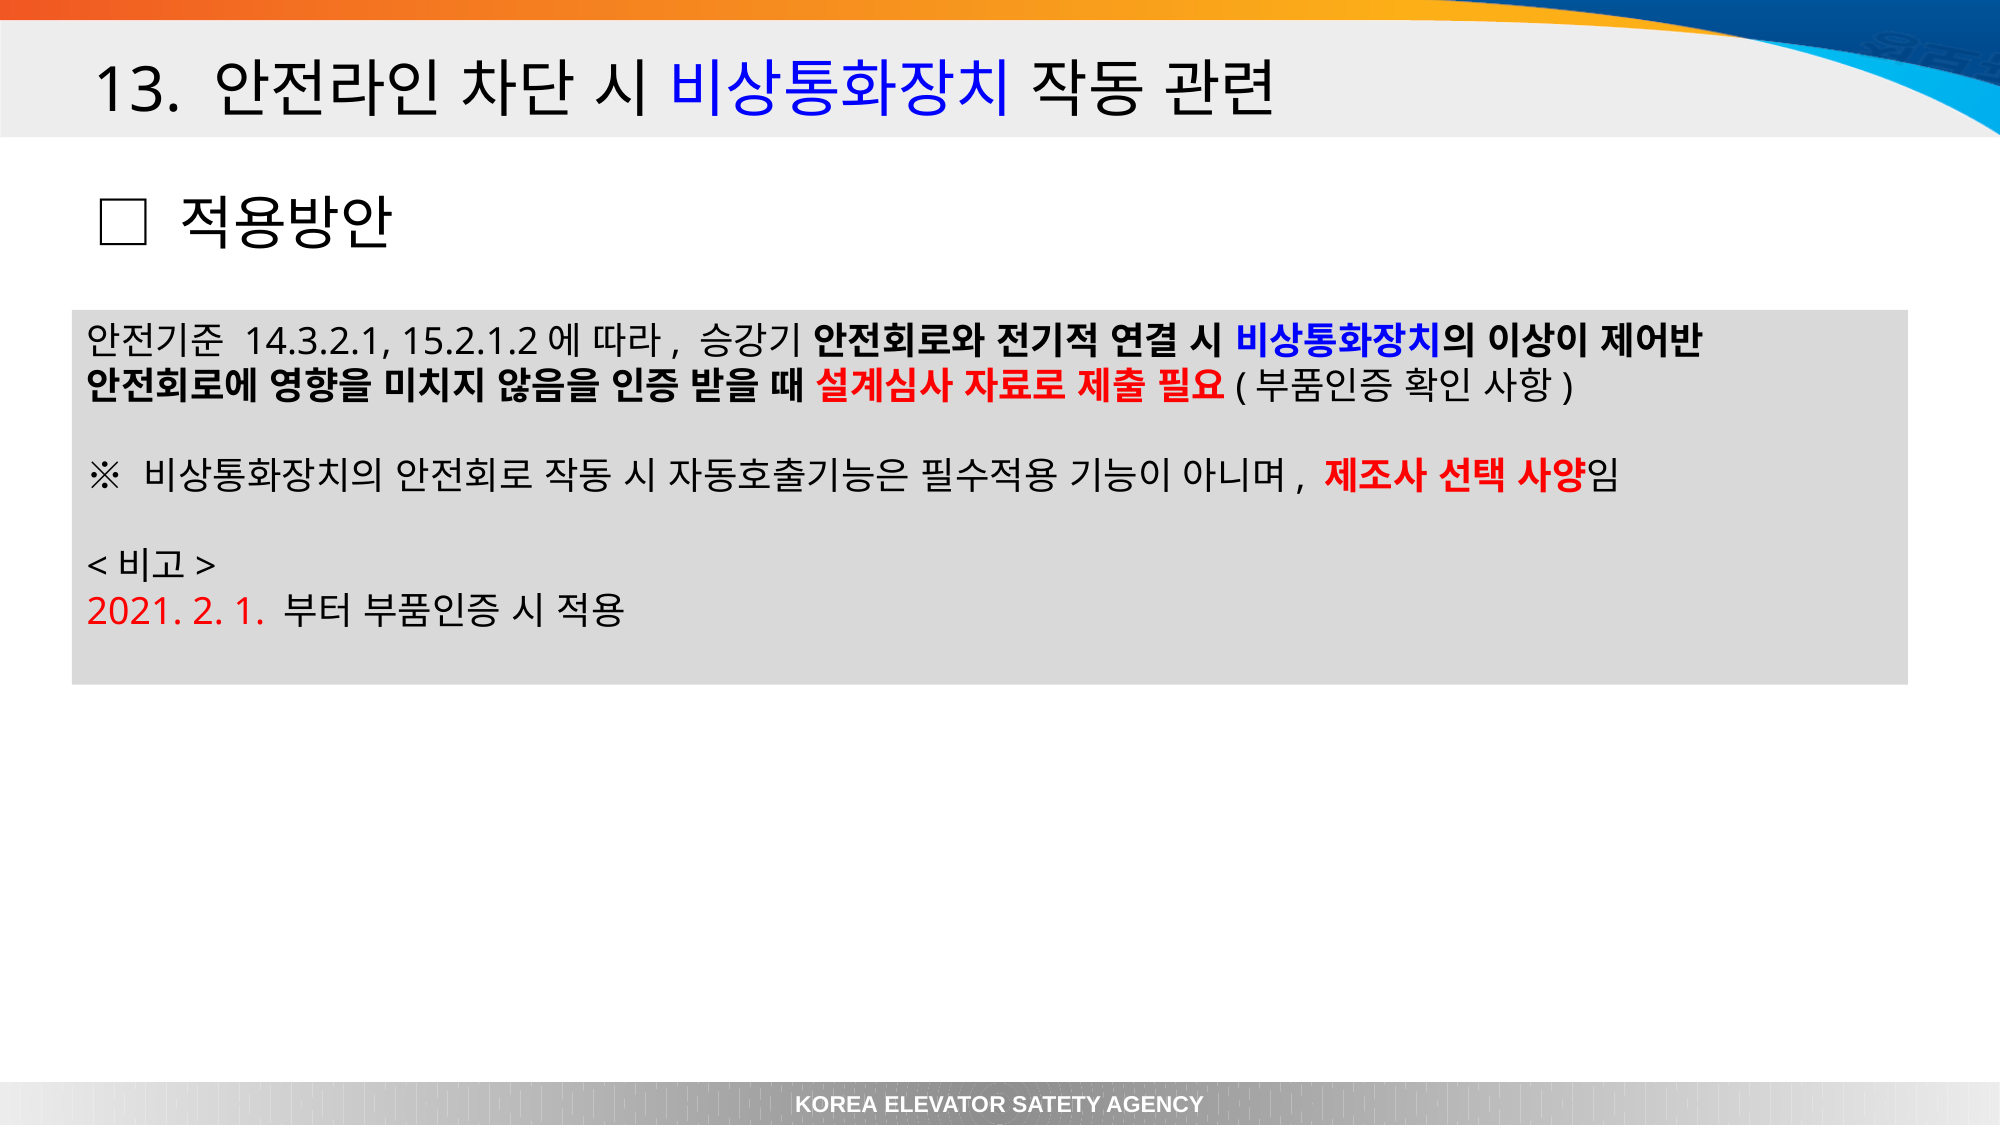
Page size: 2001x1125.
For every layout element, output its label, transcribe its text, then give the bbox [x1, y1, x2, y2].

picture [0, 0, 2000, 135]
text_box 13. 안전라인 차단 시 비상통화장치 작동 관련 [79, 41, 1294, 132]
text_box 안전기준 14.3.2.1, 15.2.1.2에 따라, 승강기 안전회로와 전기적 연결 시 비상통화장치의 이상이 제어반 안전회로에 영향을 미치지 않음을 인증 받을 때 설계심사 자료로 제출 필요(부품인증 확인 사항) ※ 비상통화장치의 안전회로 작동 시 자동호출기능은 필수적용 기능이 아니며, 제조사 선택 사양임 <비고> 2021. 2. 1. 부터 부품인증 시 적용 [71, 309, 1908, 685]
text_box □ 적용방안 [79, 178, 409, 264]
